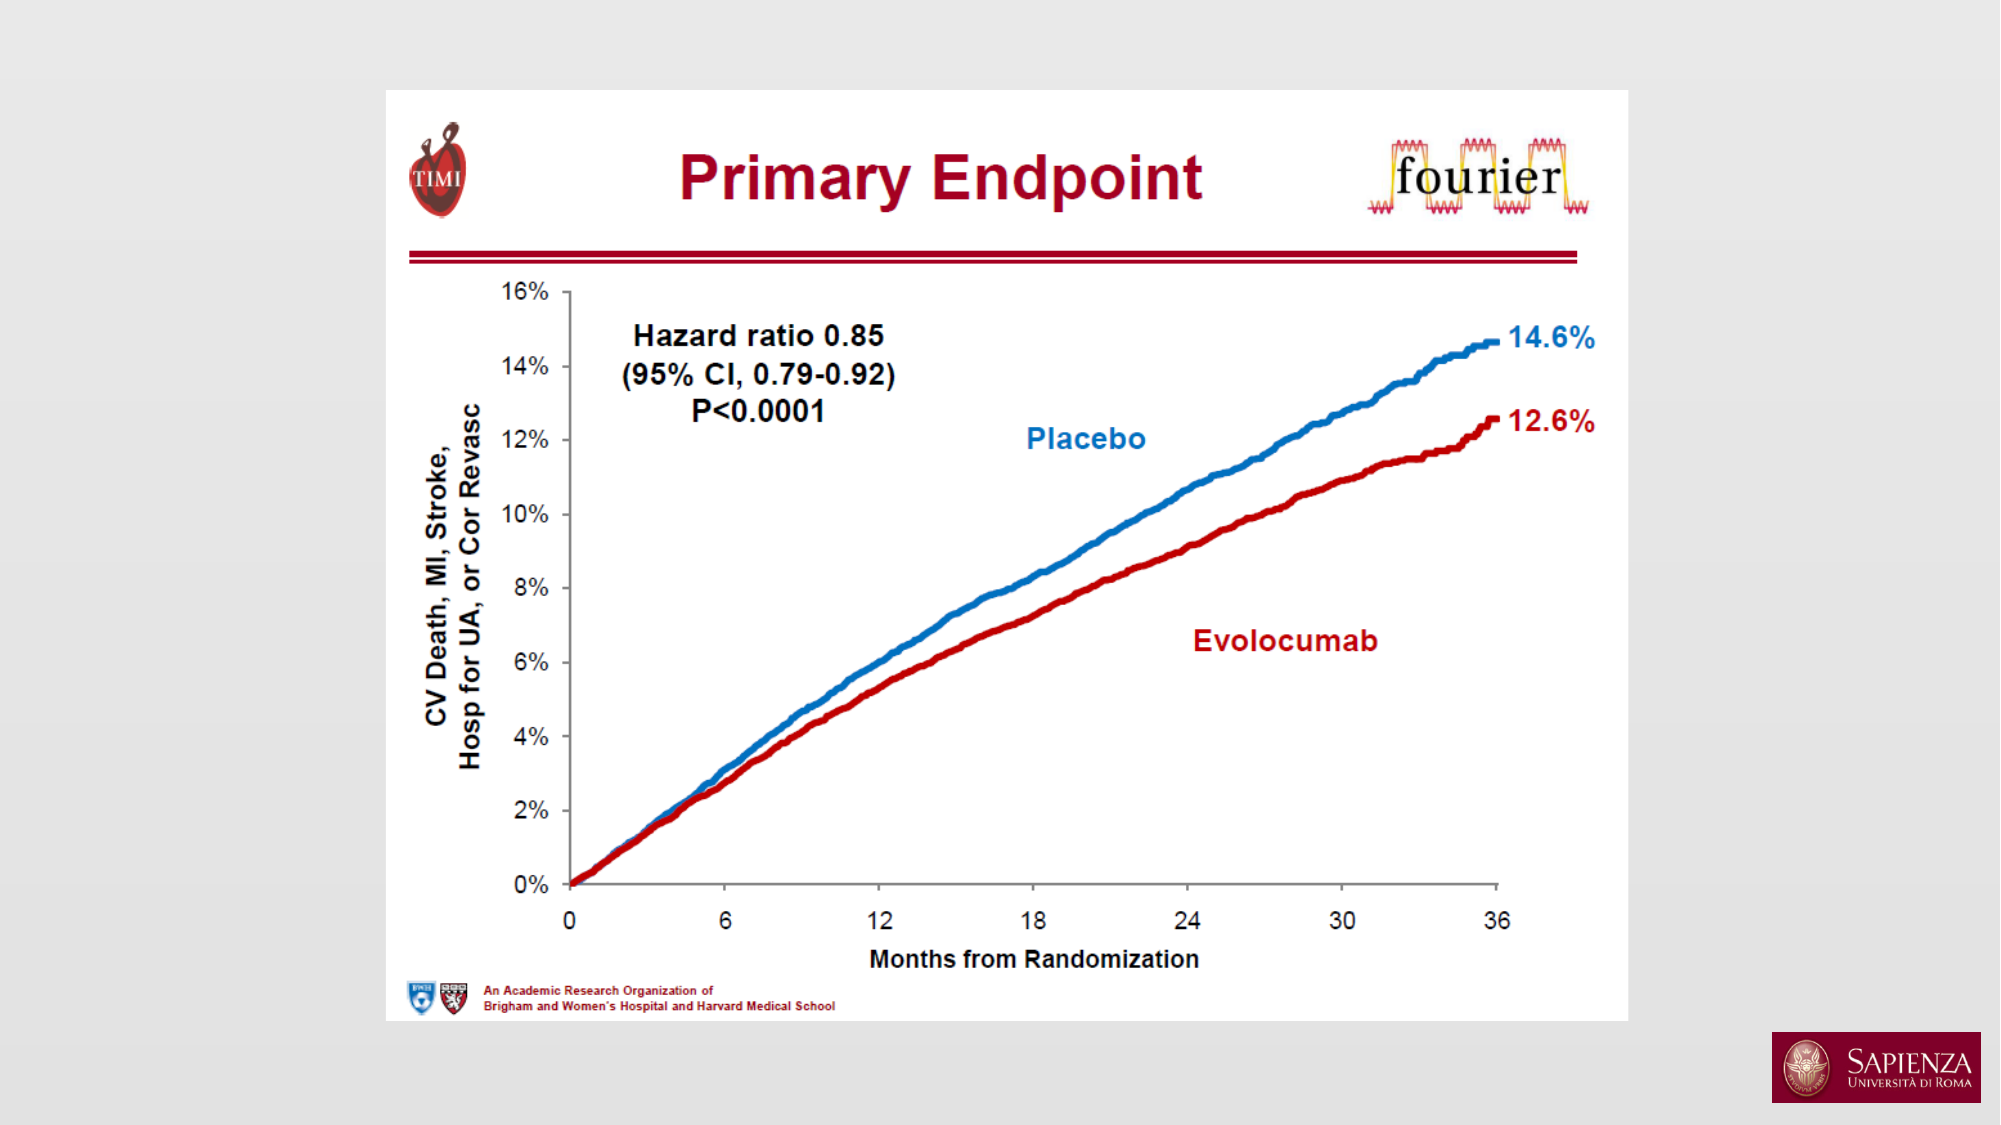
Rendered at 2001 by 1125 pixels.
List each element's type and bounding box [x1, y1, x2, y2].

picture [1772, 1032, 1981, 1103]
picture [385, 90, 1629, 1021]
